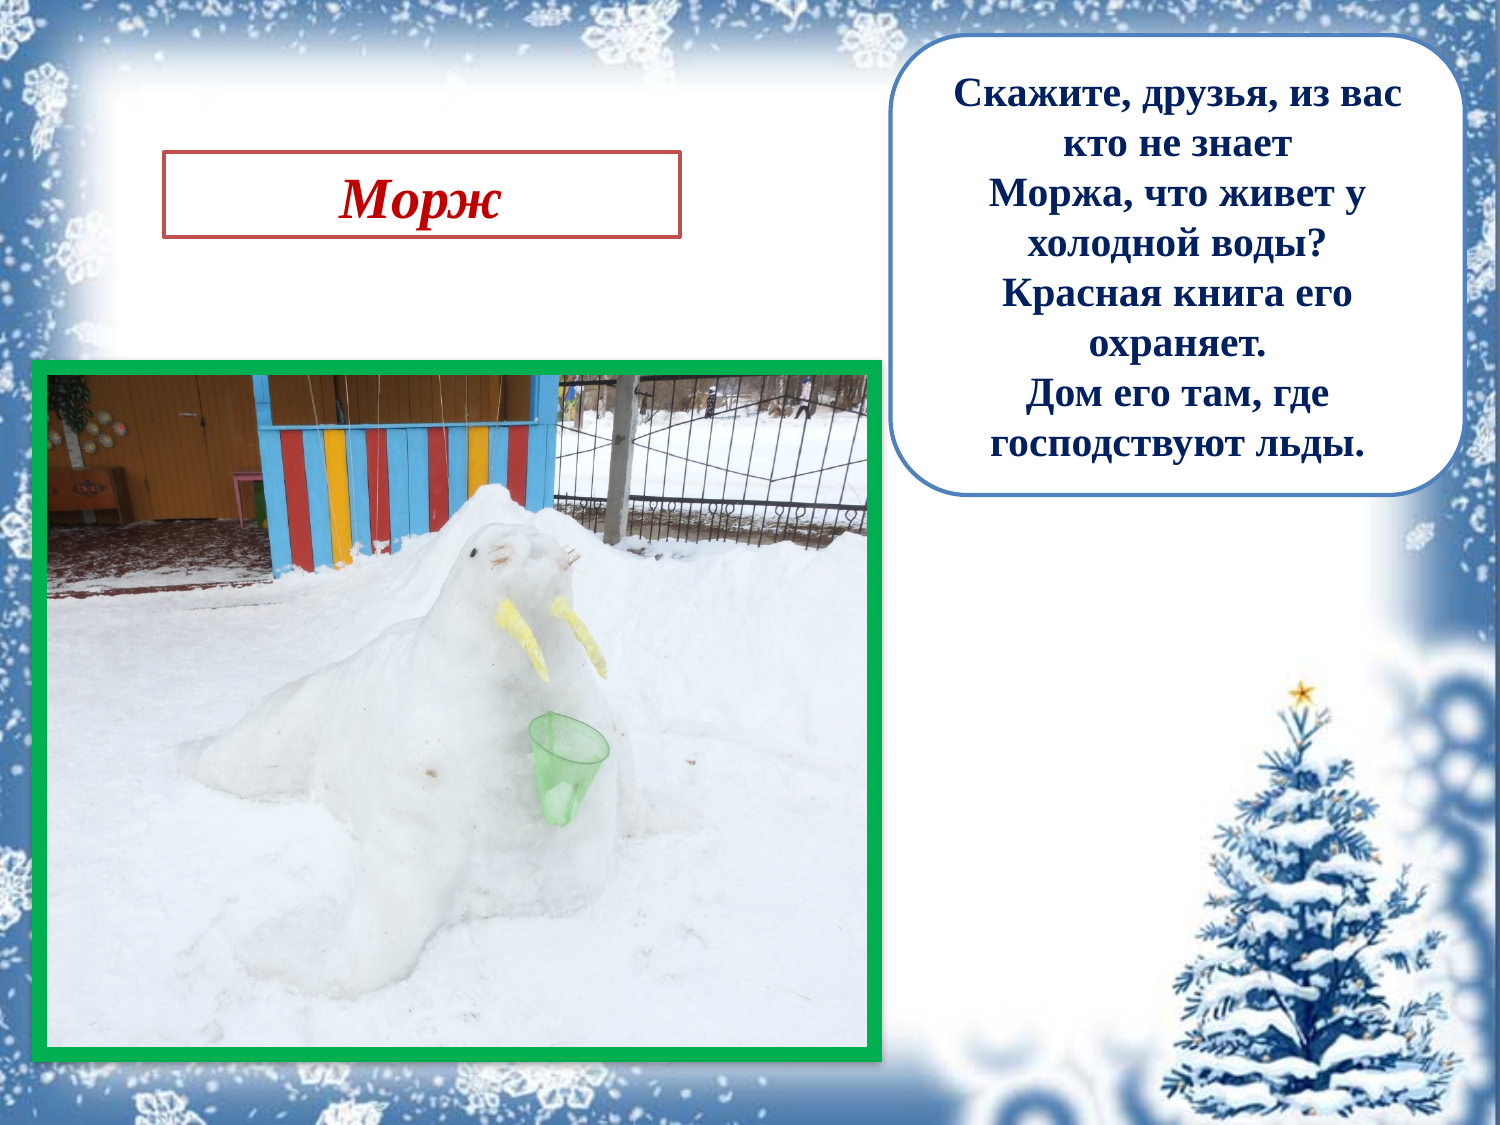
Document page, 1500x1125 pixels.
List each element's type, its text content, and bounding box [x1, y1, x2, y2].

text_box Морж [162, 150, 682, 239]
picture [0, 0, 1500, 1125]
text_box Скажите, друзья, из вас кто не знает Моржа, что живет у холодной воды? Красная книга его охраняет. Дом его там, где господствуют льды. [888, 32, 1467, 498]
